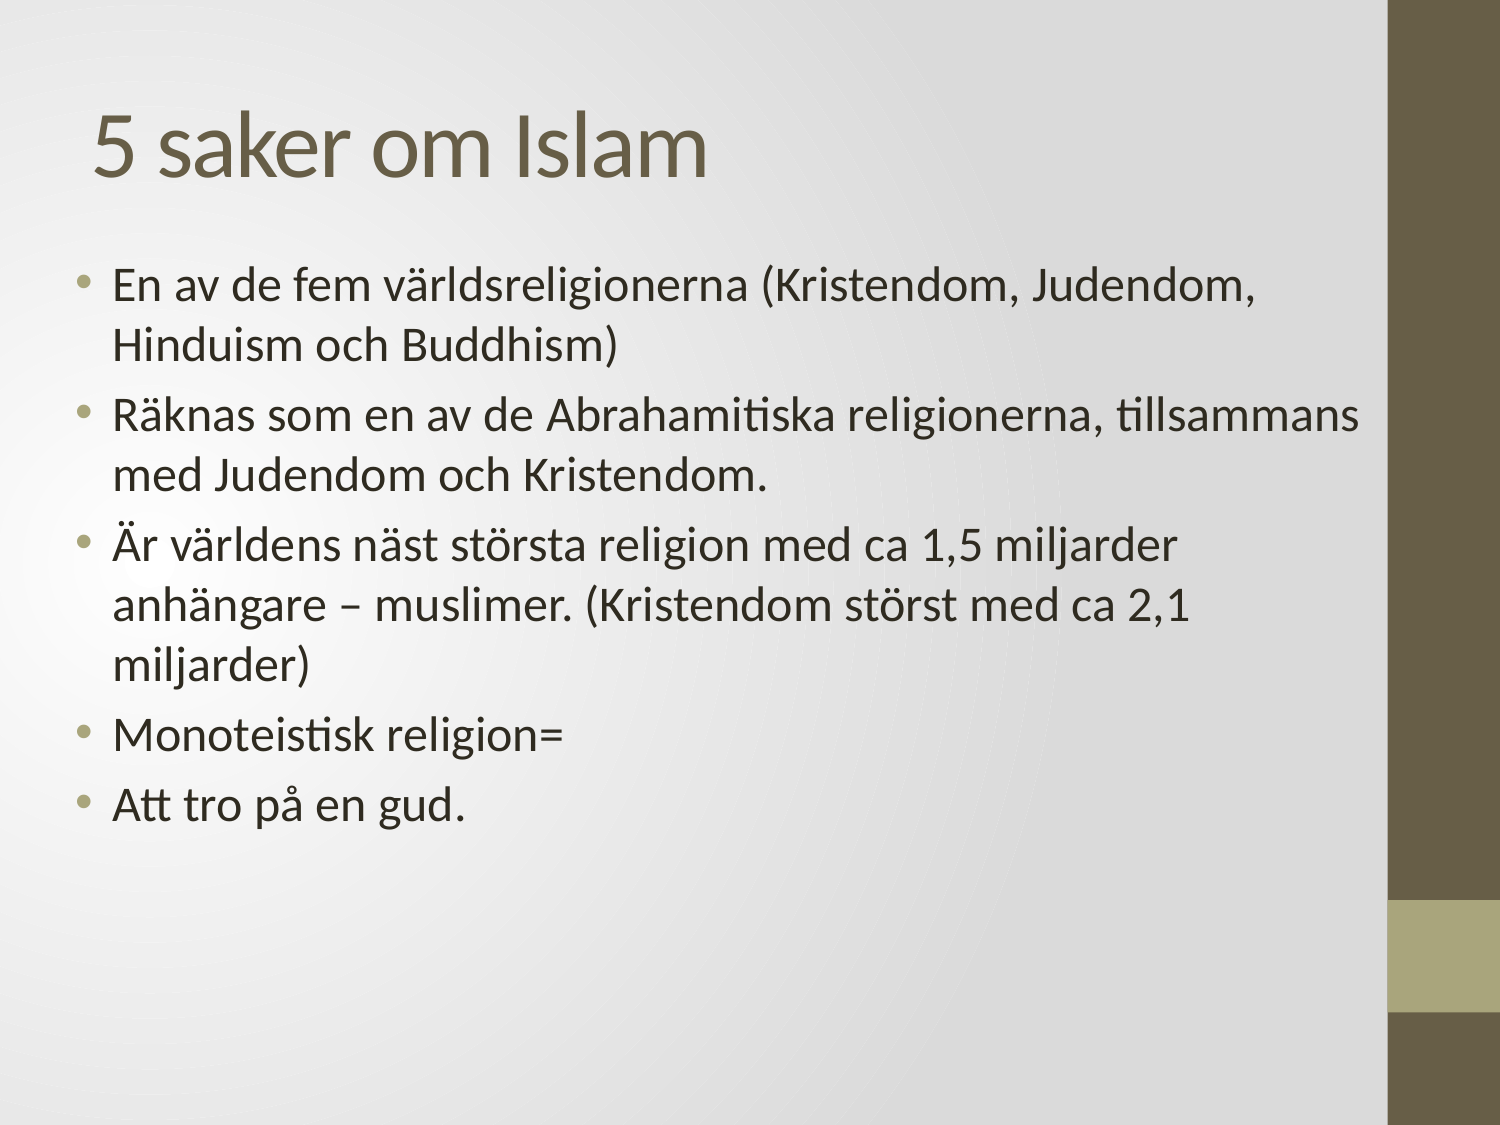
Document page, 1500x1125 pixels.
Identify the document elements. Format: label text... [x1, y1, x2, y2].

title 5 saker om Islam [75, 45, 1325, 233]
list En av de fem världsreligionerna (Kristendom, Judendom, Hinduism och Buddhism) Räknas som en av de Abrahamitiska religionerna, tillsammans med Judendom och Kristendom. Är världens näst största religion med ca 1,5 miljarder anhängare – muslimer. (Kristendom störst med ca 2,1 miljarder) Monoteistisk religion= Att tro på en gud. [41, 243, 1412, 986]
